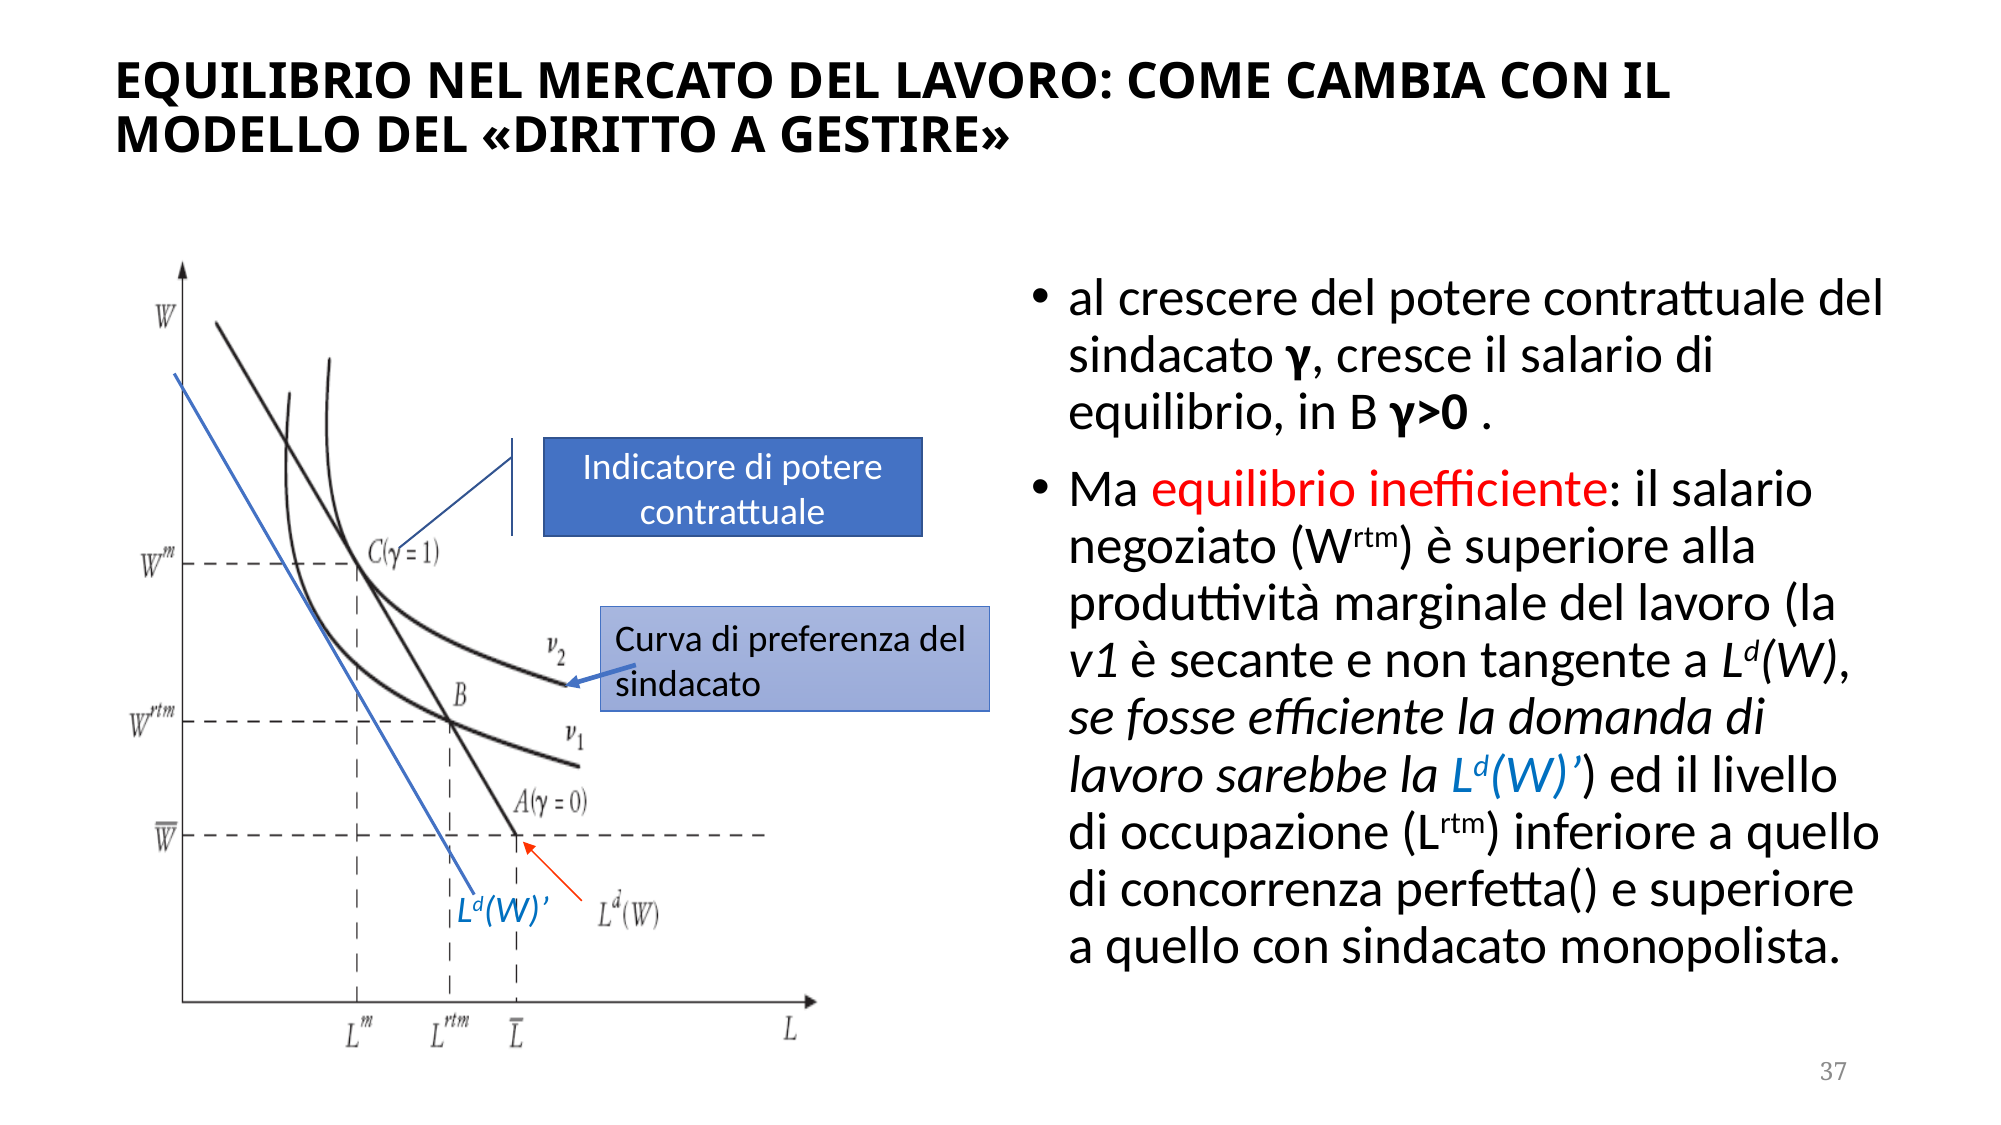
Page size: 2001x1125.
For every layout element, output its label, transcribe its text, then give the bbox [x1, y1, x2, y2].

slide_number 37 [1412, 1042, 1863, 1103]
picture [83, 245, 869, 1073]
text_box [564, 664, 636, 686]
text_box Indicatore di potere contrattuale [869, 437, 923, 537]
text_box Curva di preferenza del sindacato [869, 606, 990, 712]
title EQUILIBRIO NEL MERCATO DEL LAVORO: COME CAMBIA CON IL MODELLO DEL «DIRITTO A GESTIRE» [99, 45, 1900, 233]
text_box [174, 373, 475, 895]
